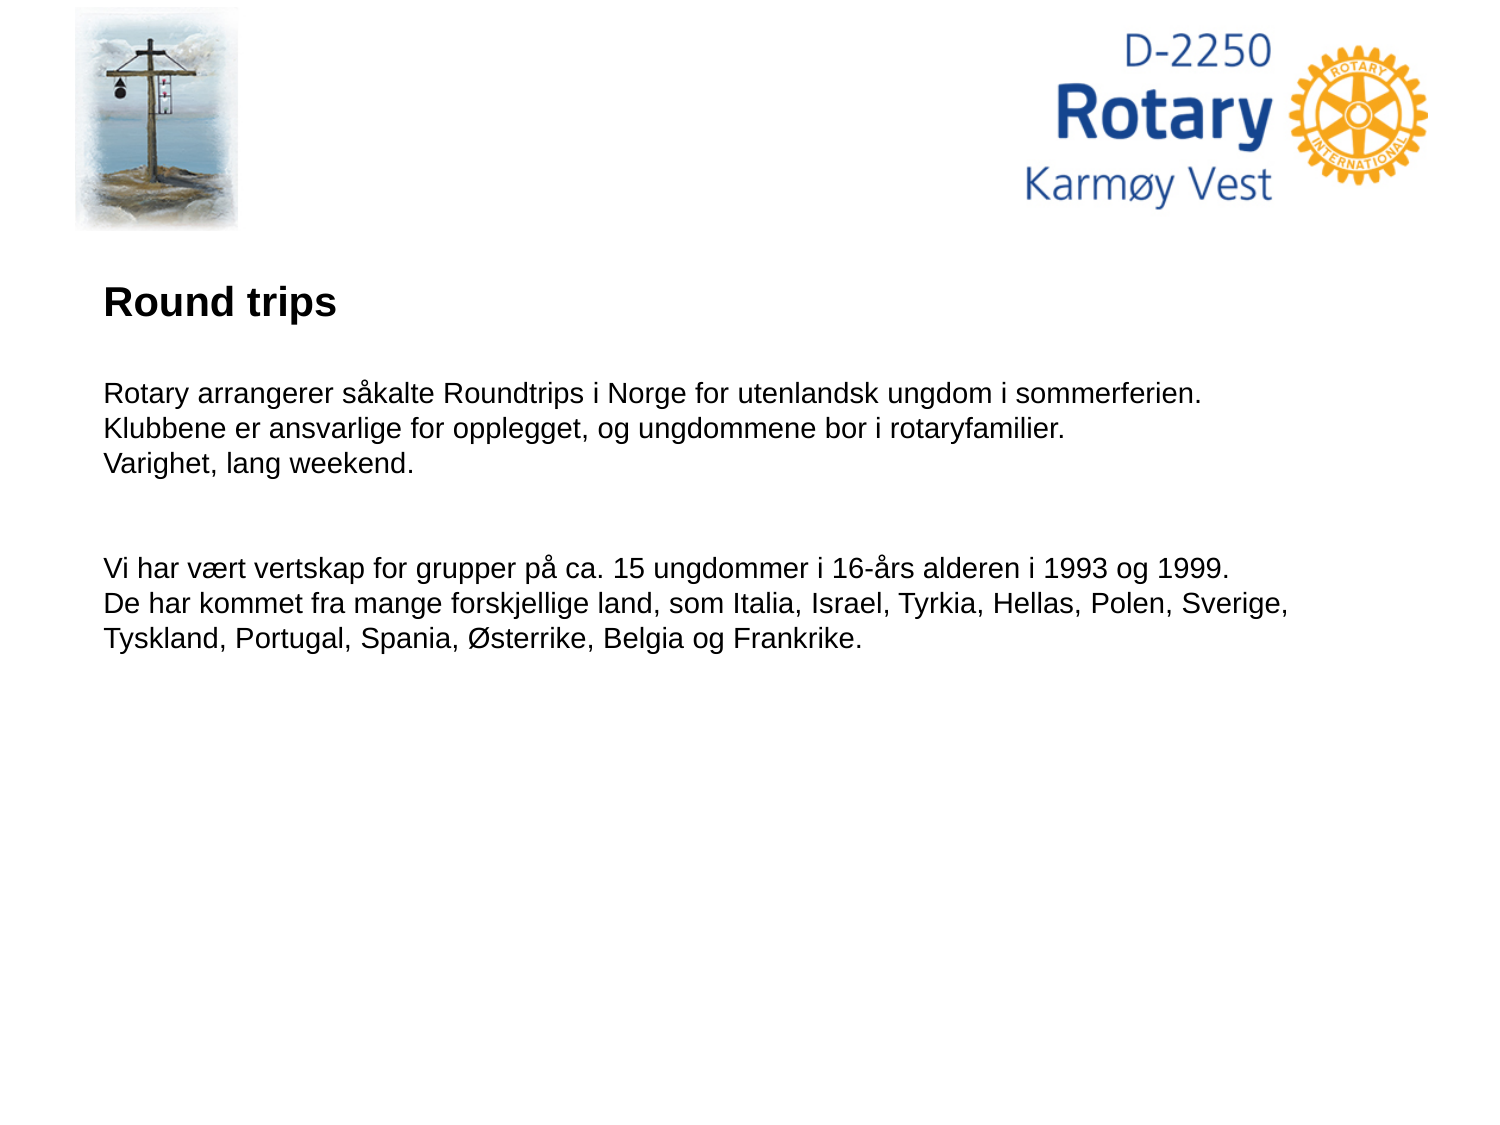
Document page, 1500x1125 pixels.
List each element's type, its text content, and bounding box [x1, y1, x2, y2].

text_box Round trips Rotary arrangerer såkalte Roundtrips i Norge for utenlandsk ungdom i sommerferien. Klubbene er ansvarlige for opplegget, og ungdommene bor i rotaryfamilier. Varighet, lang weekend. Vi har vært vertskap for grupper på ca. 15 ungdommer i 16-års alderen i 1993 og 1999. De har kommet fra mange forskjellige land, som Italia, Israel, Tyrkia, Hellas, Polen, Sverige, Tyskland, Portugal, Spania, Østerrike, Belgia og Frankrike. [88, 267, 1424, 697]
picture [75, 7, 1428, 231]
